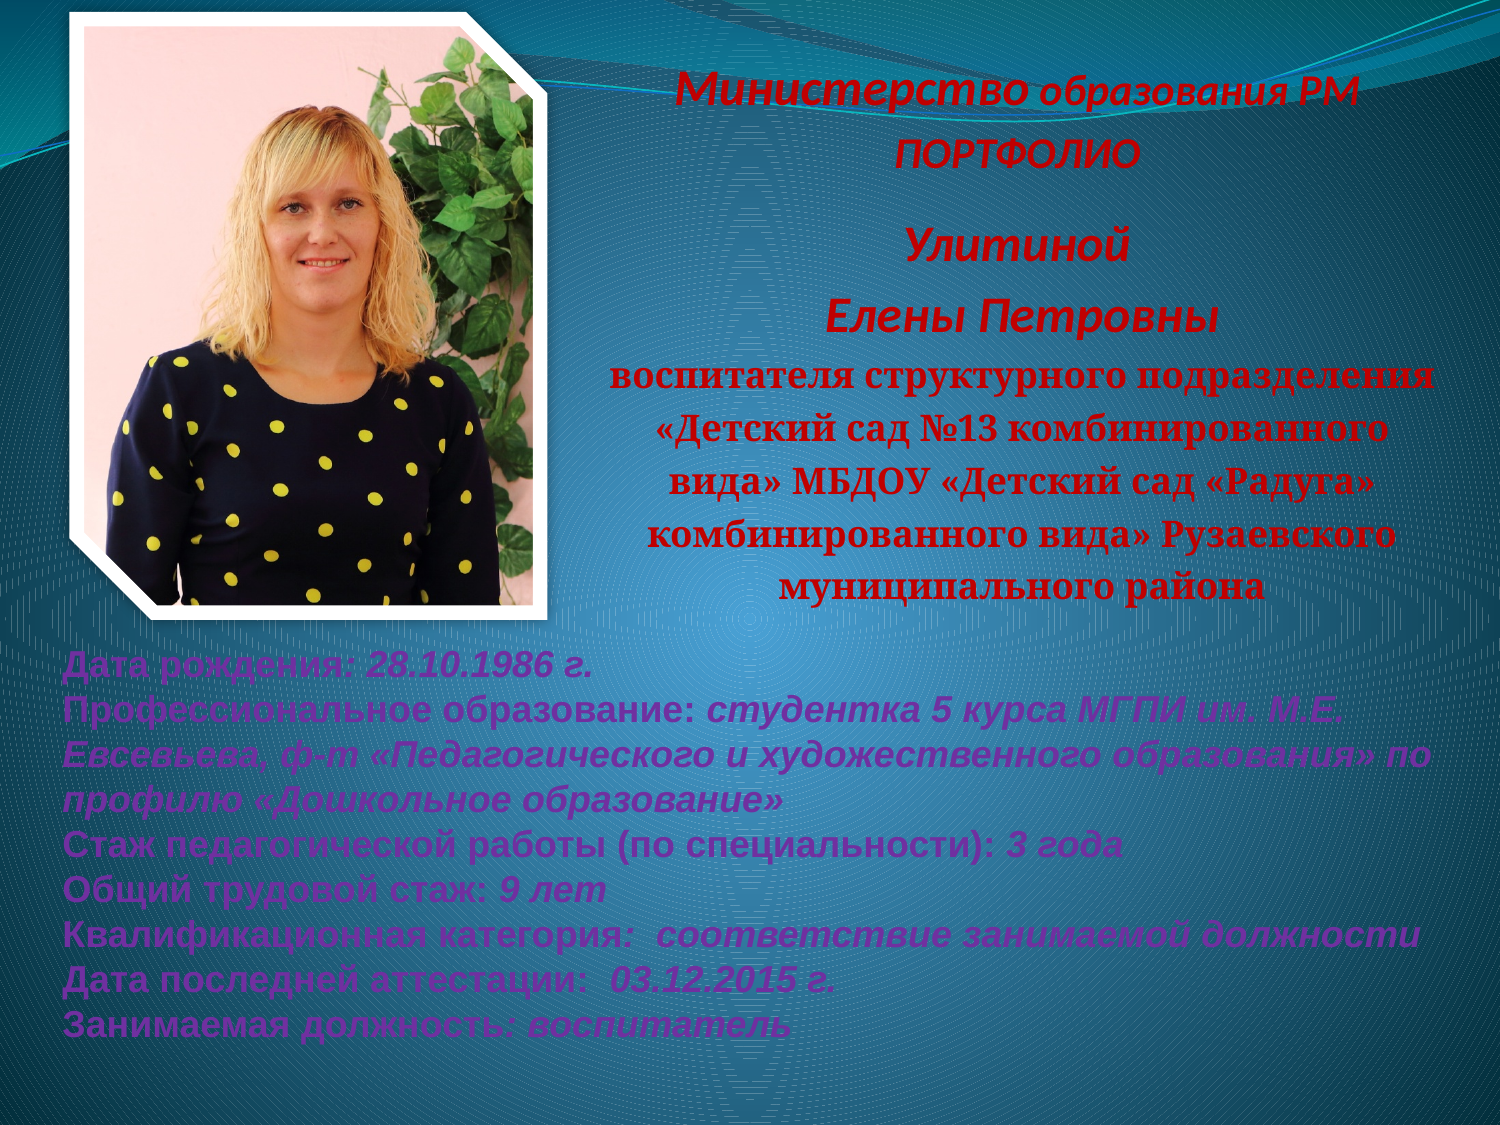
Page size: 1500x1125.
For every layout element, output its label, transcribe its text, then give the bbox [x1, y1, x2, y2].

picture [76, 18, 541, 613]
title Дата рождения: 28.10.1986 г. Профессиональное образование: студентка 5 курса МГПИ им. М.Е. Евсевьева, ф-т «Педагогического и художественного образования» по профилю «Дошкольное образование» Стаж педагогической работы (по специальности): 3 года Общий трудовой стаж: 9 лет Квалификационная категория: соответствие занимаемой должности Дата последней аттестации: 03.12.2015 г. Занимаемая должность: воспитатель [62, 680, 1465, 1125]
subtitle Министерство образования РМ ПОРТФОЛИО Улитиной Елены Петровны воспитателя структурного подразделения «Детский сад №13 комбинированного вида» МБДОУ «Детский сад «Радуга» комбинированного вида» Рузаевского муниципального района [596, 46, 1454, 646]
